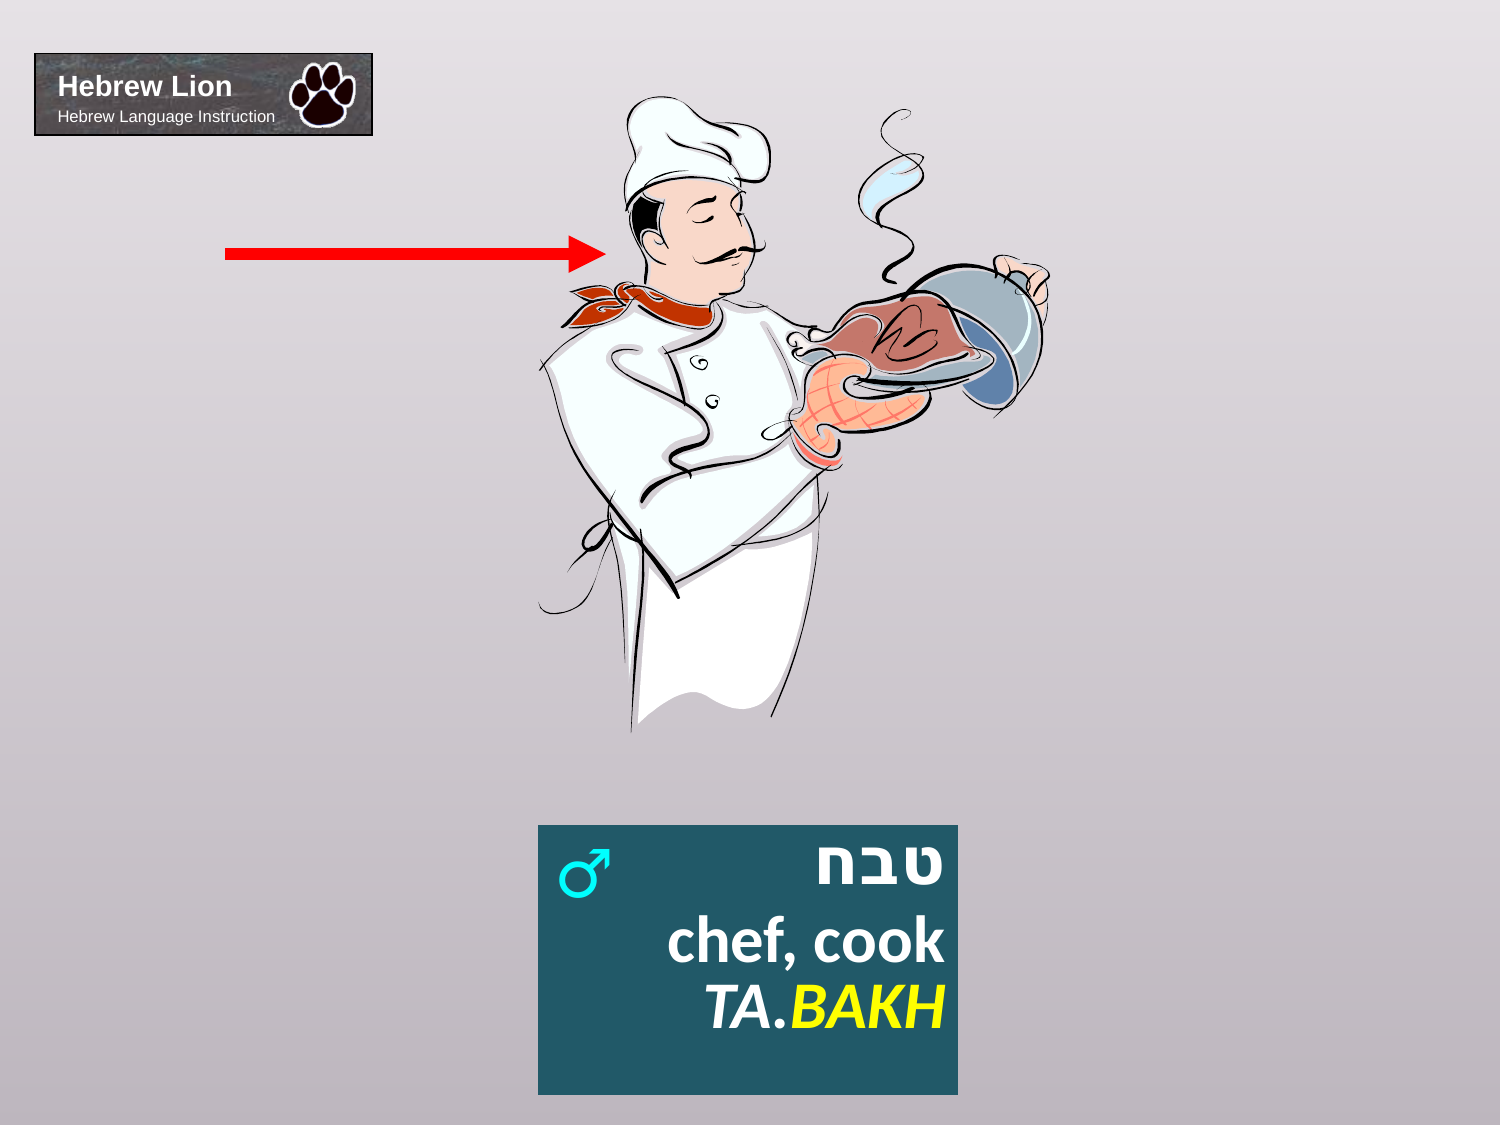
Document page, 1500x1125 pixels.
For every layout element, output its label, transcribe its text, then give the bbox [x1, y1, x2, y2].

picture [538, 95, 1059, 734]
text_box ♂ [539, 823, 965, 1088]
picture [36, 54, 371, 134]
table_header טבח chef, cook TA.BAKH [538, 825, 958, 1095]
